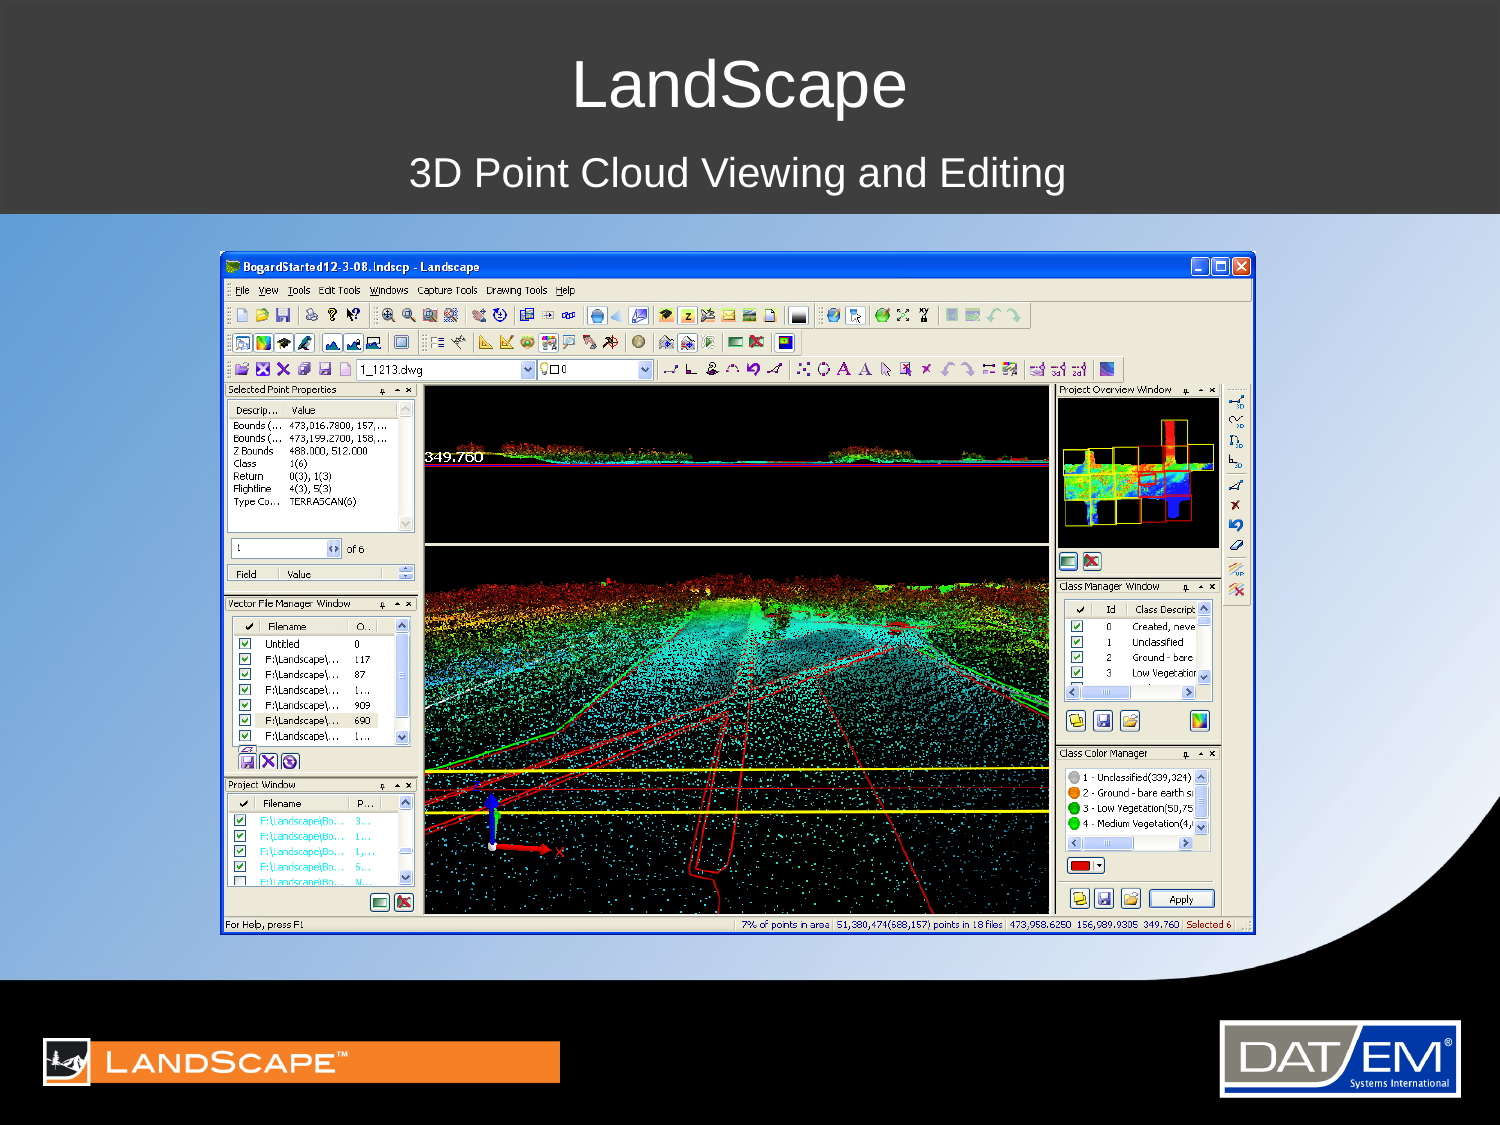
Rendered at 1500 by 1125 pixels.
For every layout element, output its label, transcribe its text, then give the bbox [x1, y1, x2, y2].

text_box 3D Point Cloud Viewing and Editing [394, 138, 1082, 204]
picture [0, 214, 1500, 1125]
